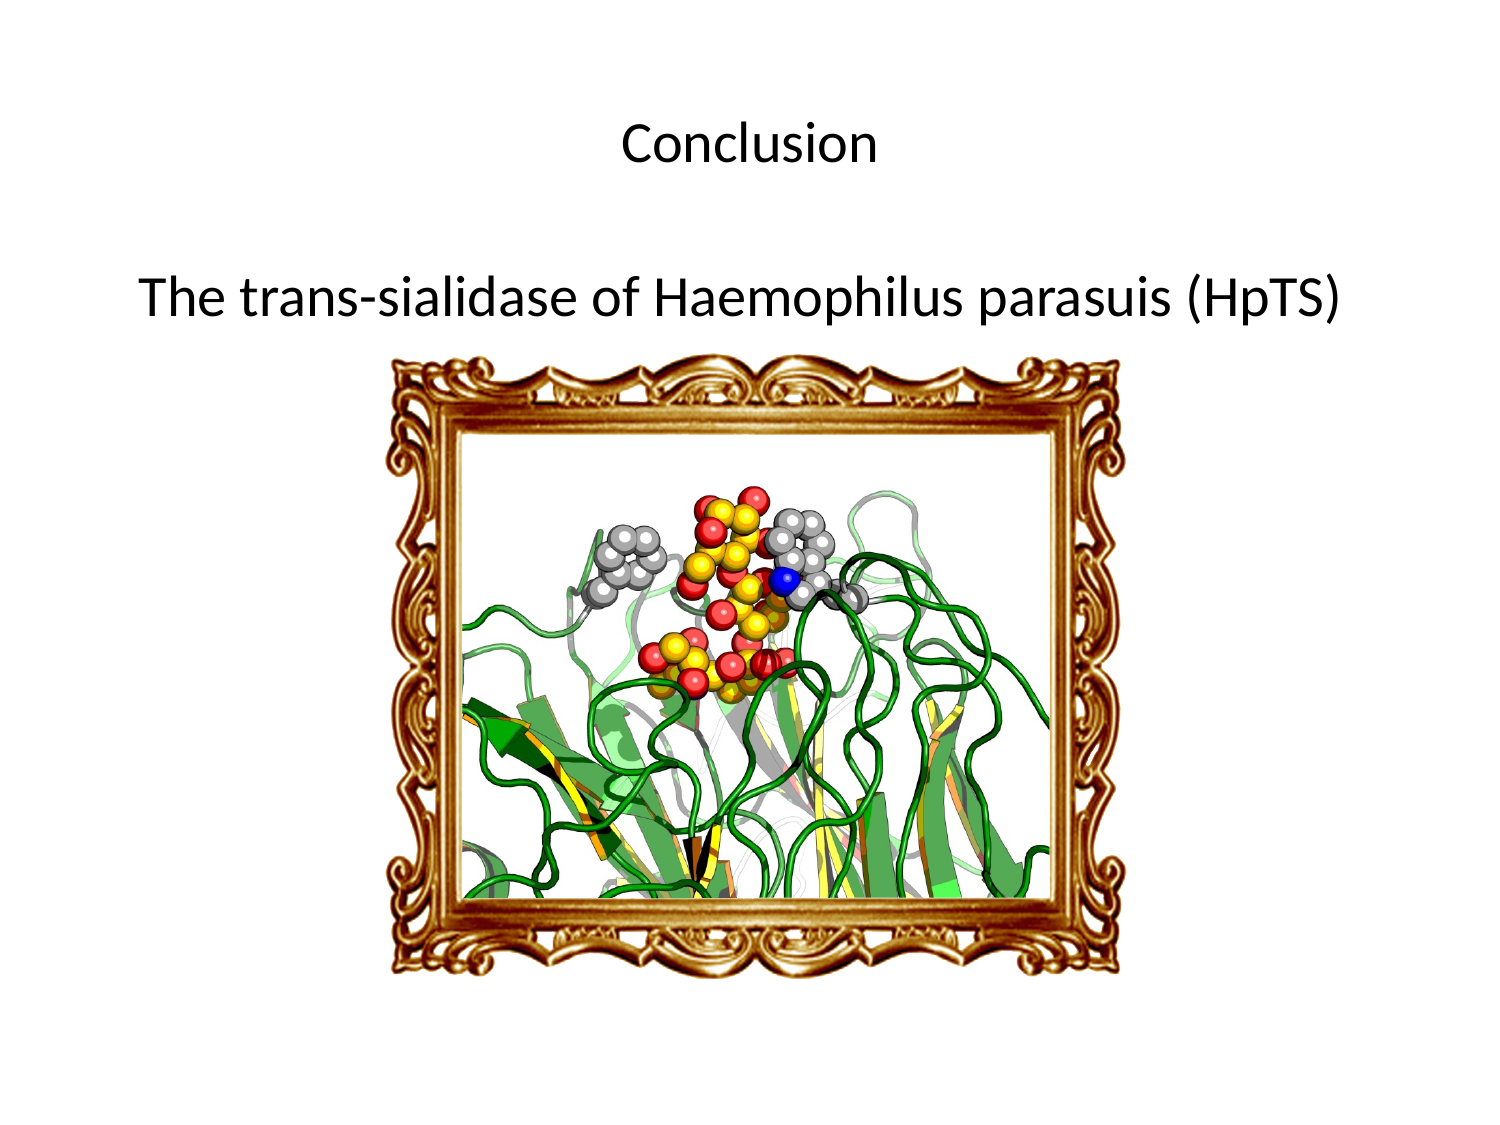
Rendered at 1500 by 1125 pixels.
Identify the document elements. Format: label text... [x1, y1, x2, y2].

text_box The trans-sialidase of Haemophilus parasuis (HpTS) [123, 250, 437, 335]
text_box The trans-sialidase of Haemophilus parasuis (HpTS) [1135, 250, 1376, 335]
title Conclusion [75, 45, 1425, 233]
picture [365, 241, 1135, 989]
